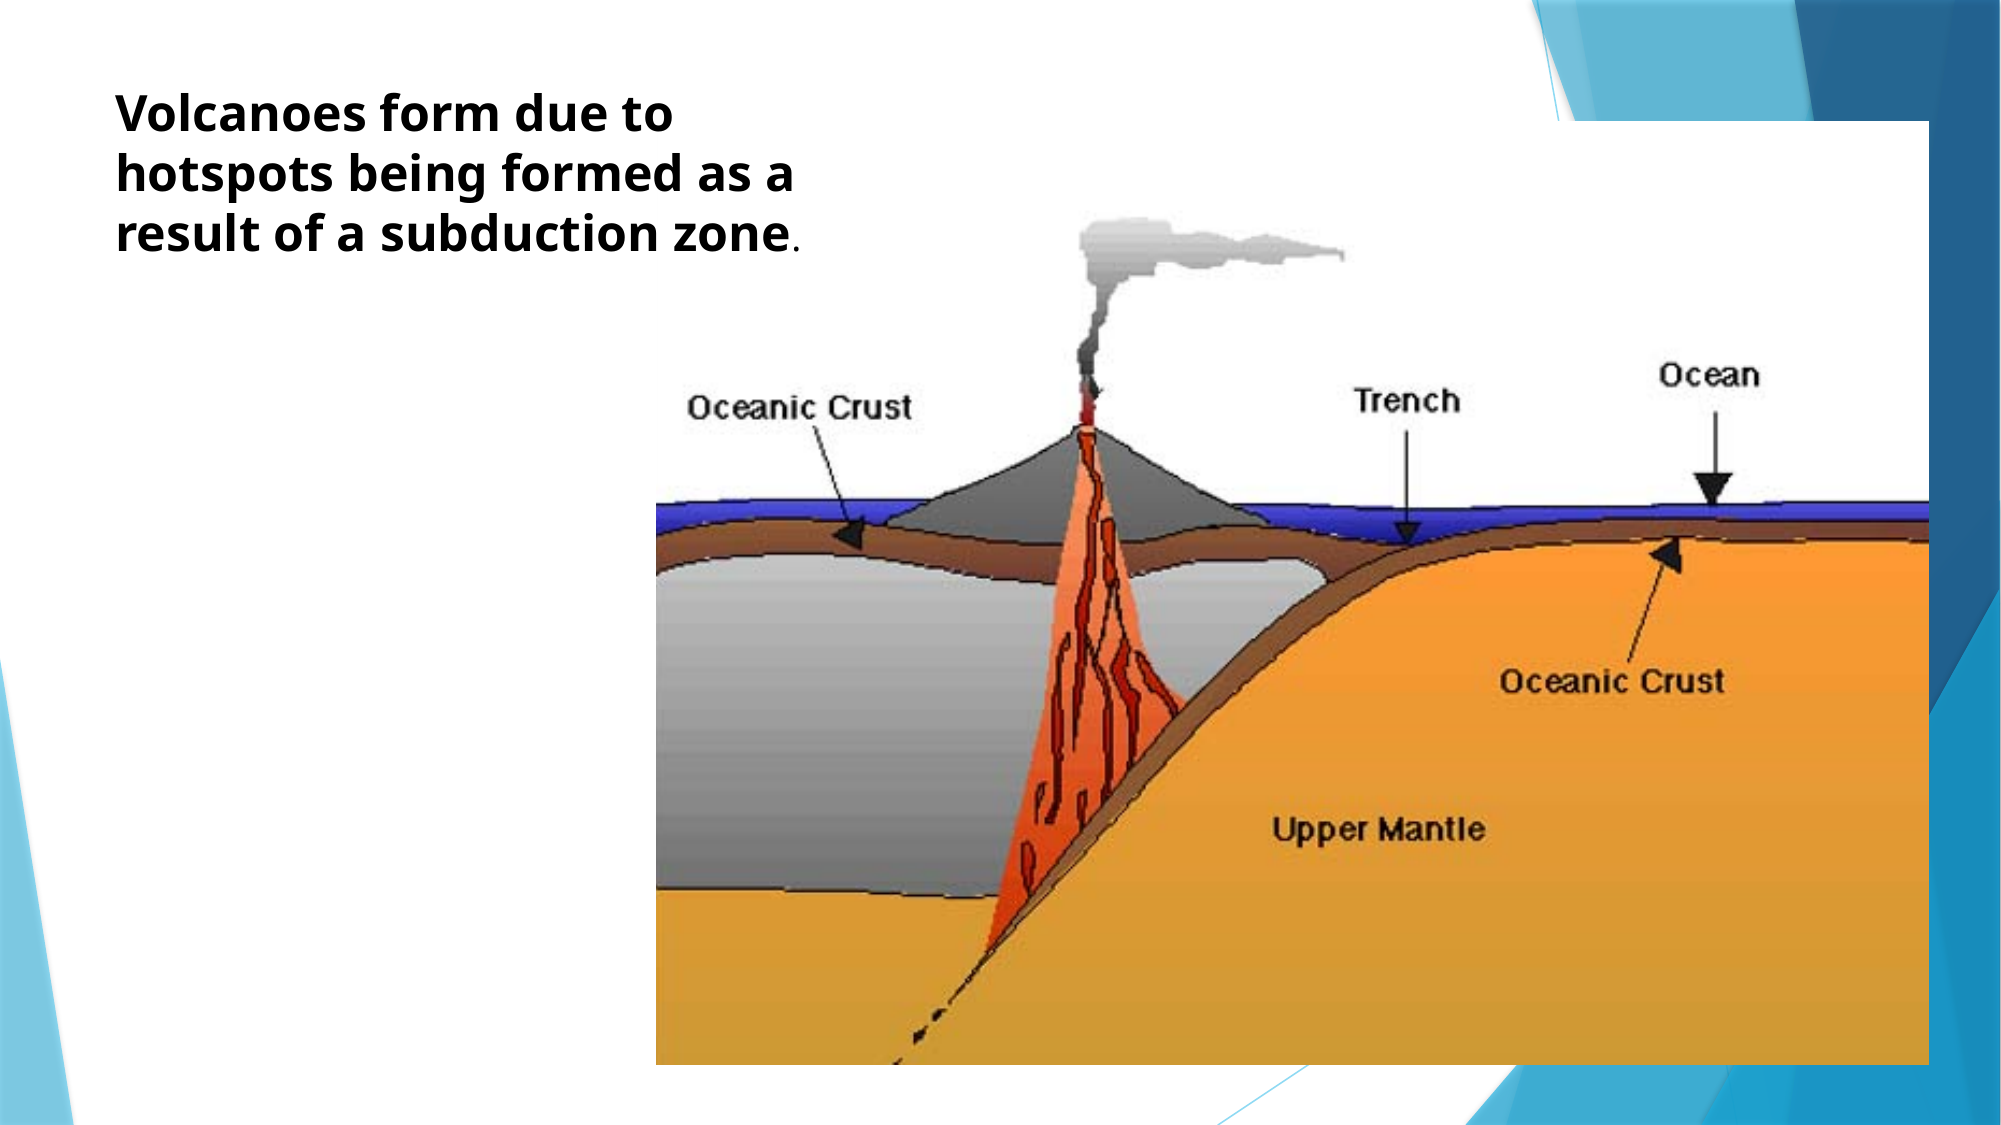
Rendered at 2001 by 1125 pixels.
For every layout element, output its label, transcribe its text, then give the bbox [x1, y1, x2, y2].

text_box Volcanoes form due to hotspots being formed as a result of a subduction zone. [100, 74, 862, 314]
picture [655, 120, 1929, 1066]
